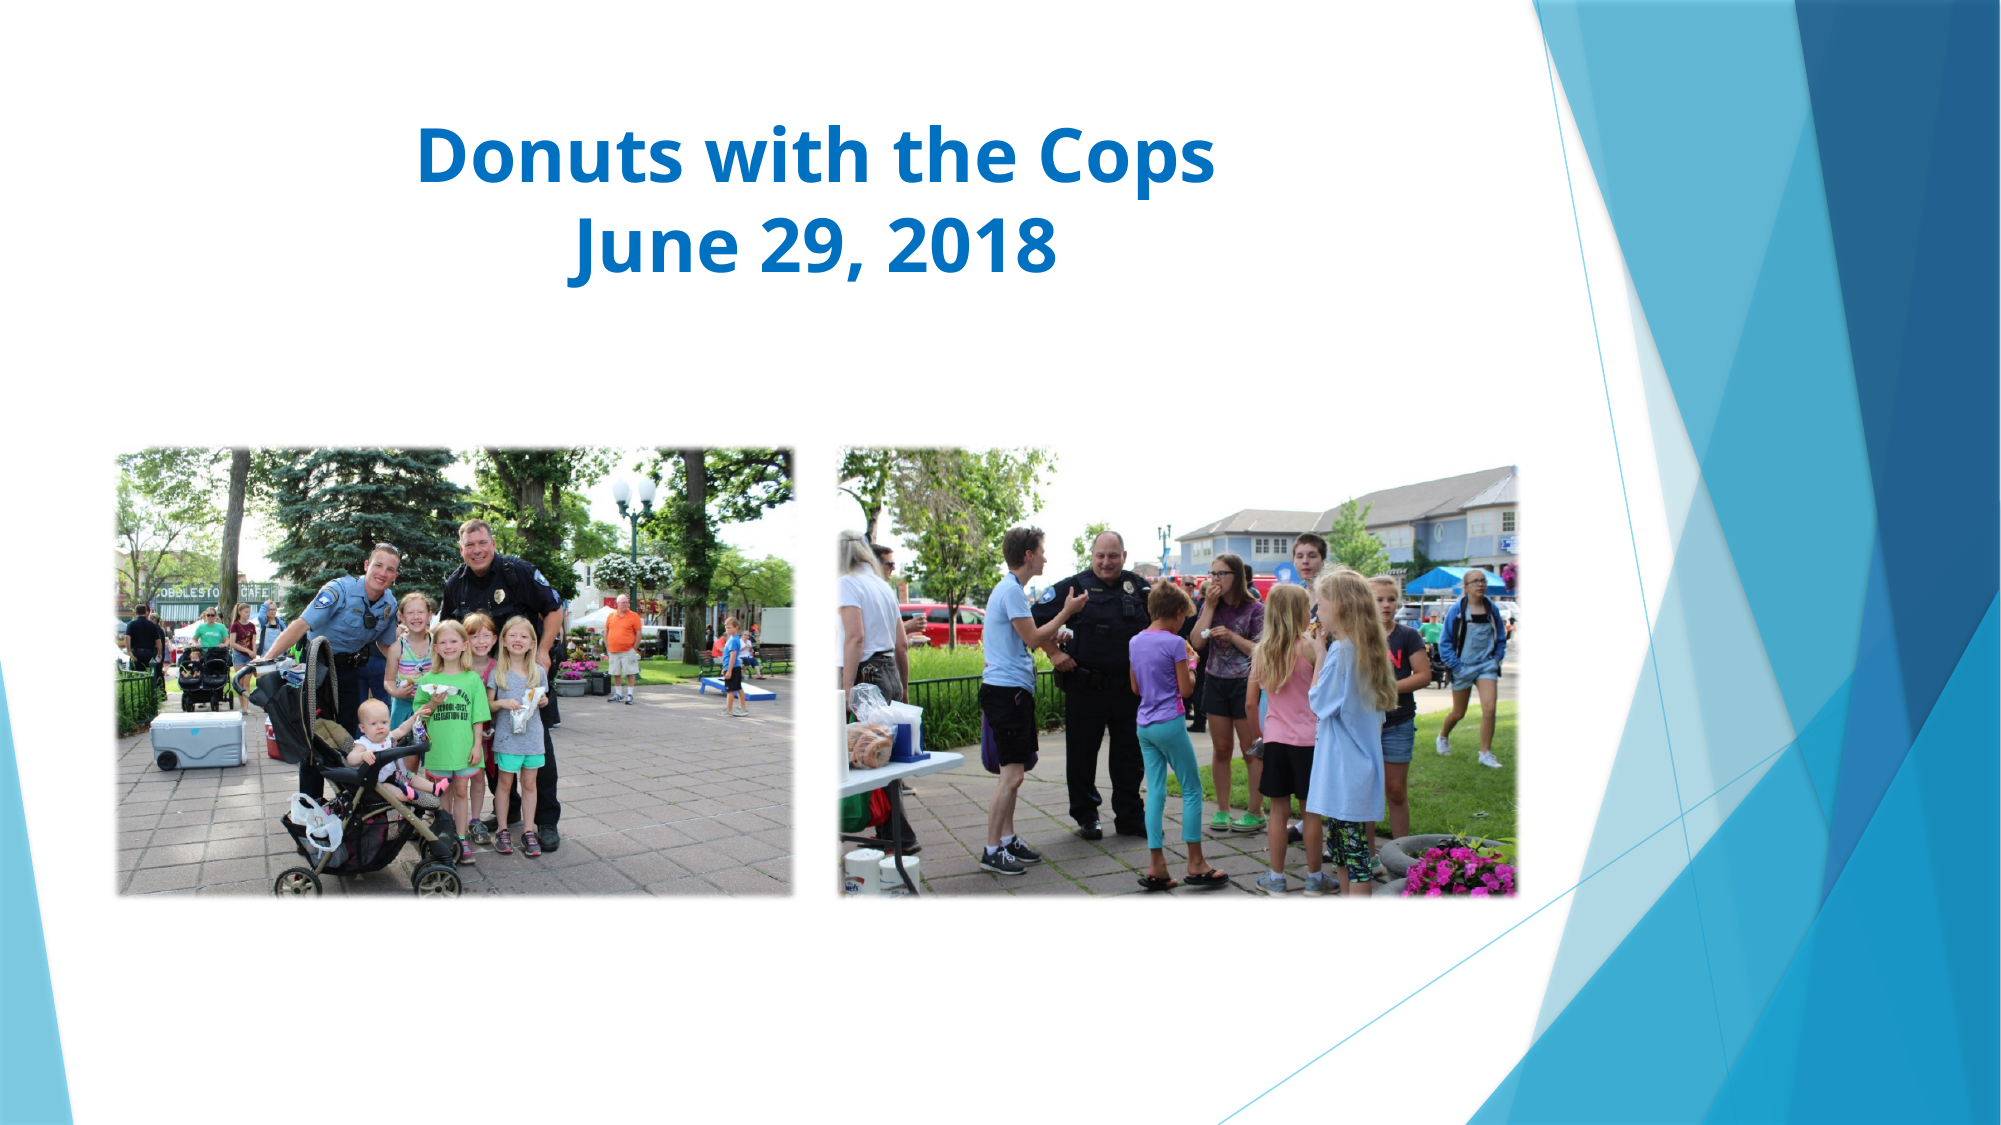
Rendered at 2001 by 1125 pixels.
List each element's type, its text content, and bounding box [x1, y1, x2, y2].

title Donuts with the Cops June 29, 2018 [111, 99, 1522, 317]
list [110, 443, 798, 903]
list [834, 443, 1522, 903]
